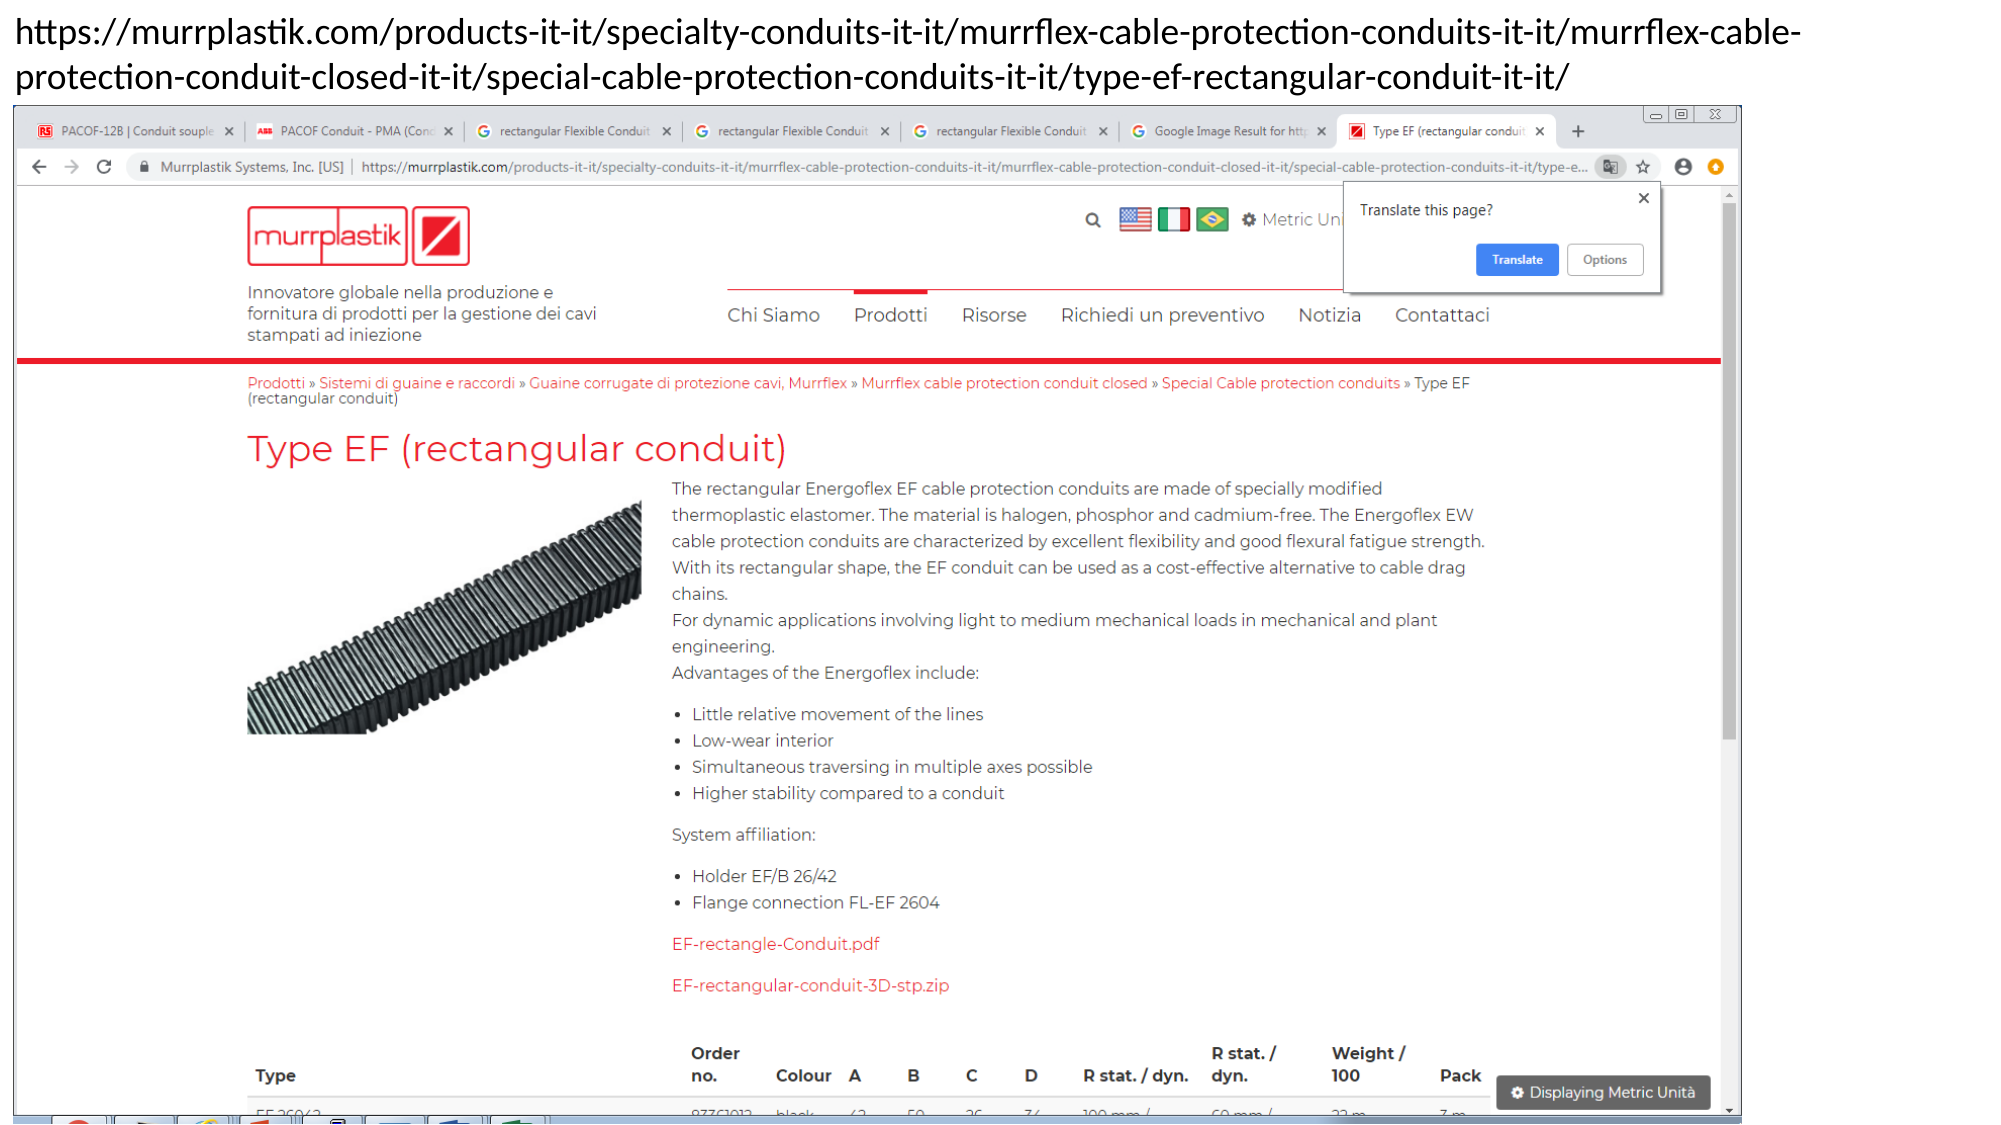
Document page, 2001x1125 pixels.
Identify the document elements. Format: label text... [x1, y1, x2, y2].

text_box https://murrplastik.com/products-it-it/specialty-conduits-it-it/murrflex-cable-protection-conduits-it-it/murrflex-cable-protection-conduit-closed-it-it/special-cable-protection-conduits-it-it/type-ef-rectangular-conduit-it-it/ [0, 0, 1974, 105]
picture [13, 105, 1742, 1124]
